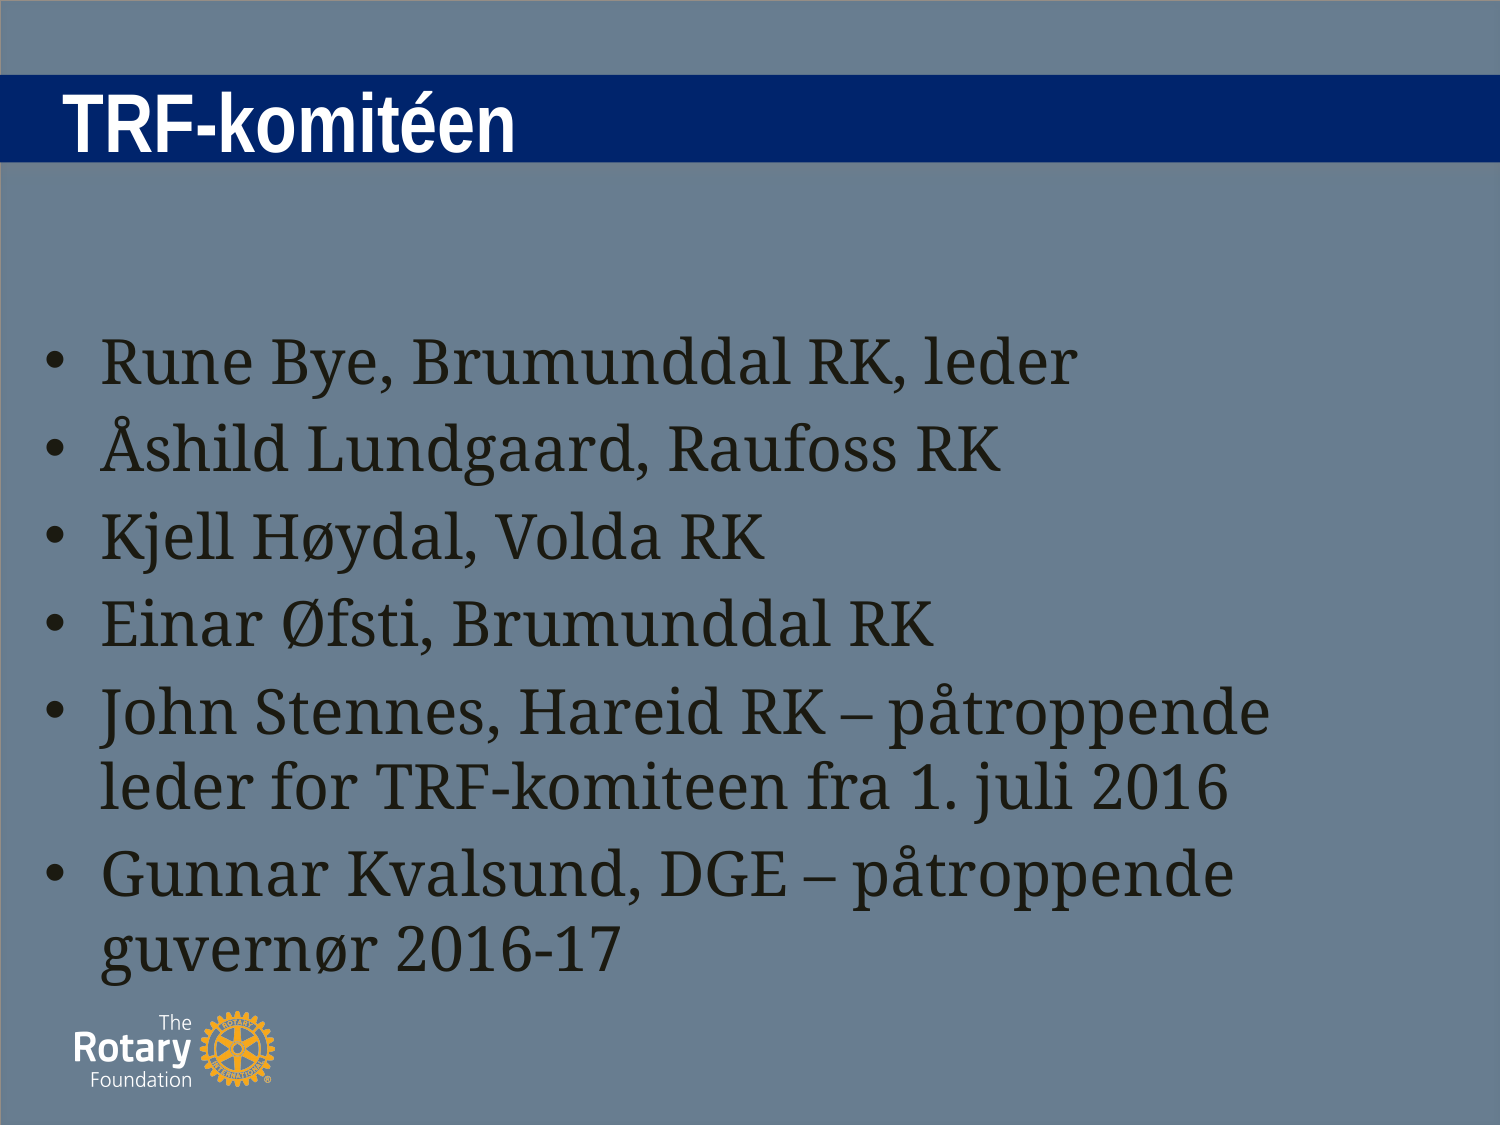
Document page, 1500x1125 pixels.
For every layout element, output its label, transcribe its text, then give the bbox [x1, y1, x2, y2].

list Rune Bye, Brumunddal RK, leder Åshild Lundgaard, Raufoss RK Kjell Høydal, Volda RK Einar Øfsti, Brumunddal RK John Stennes, Hareid RK – påtroppende leder for TRF-komiteen fra 1. juli 2016 Gunnar Kvalsund, DGE – påtroppende guvernør 2016-17 [29, 314, 1380, 1057]
title TRF-komitéen [62, 75, 1500, 163]
picture [75, 1057, 275, 1087]
